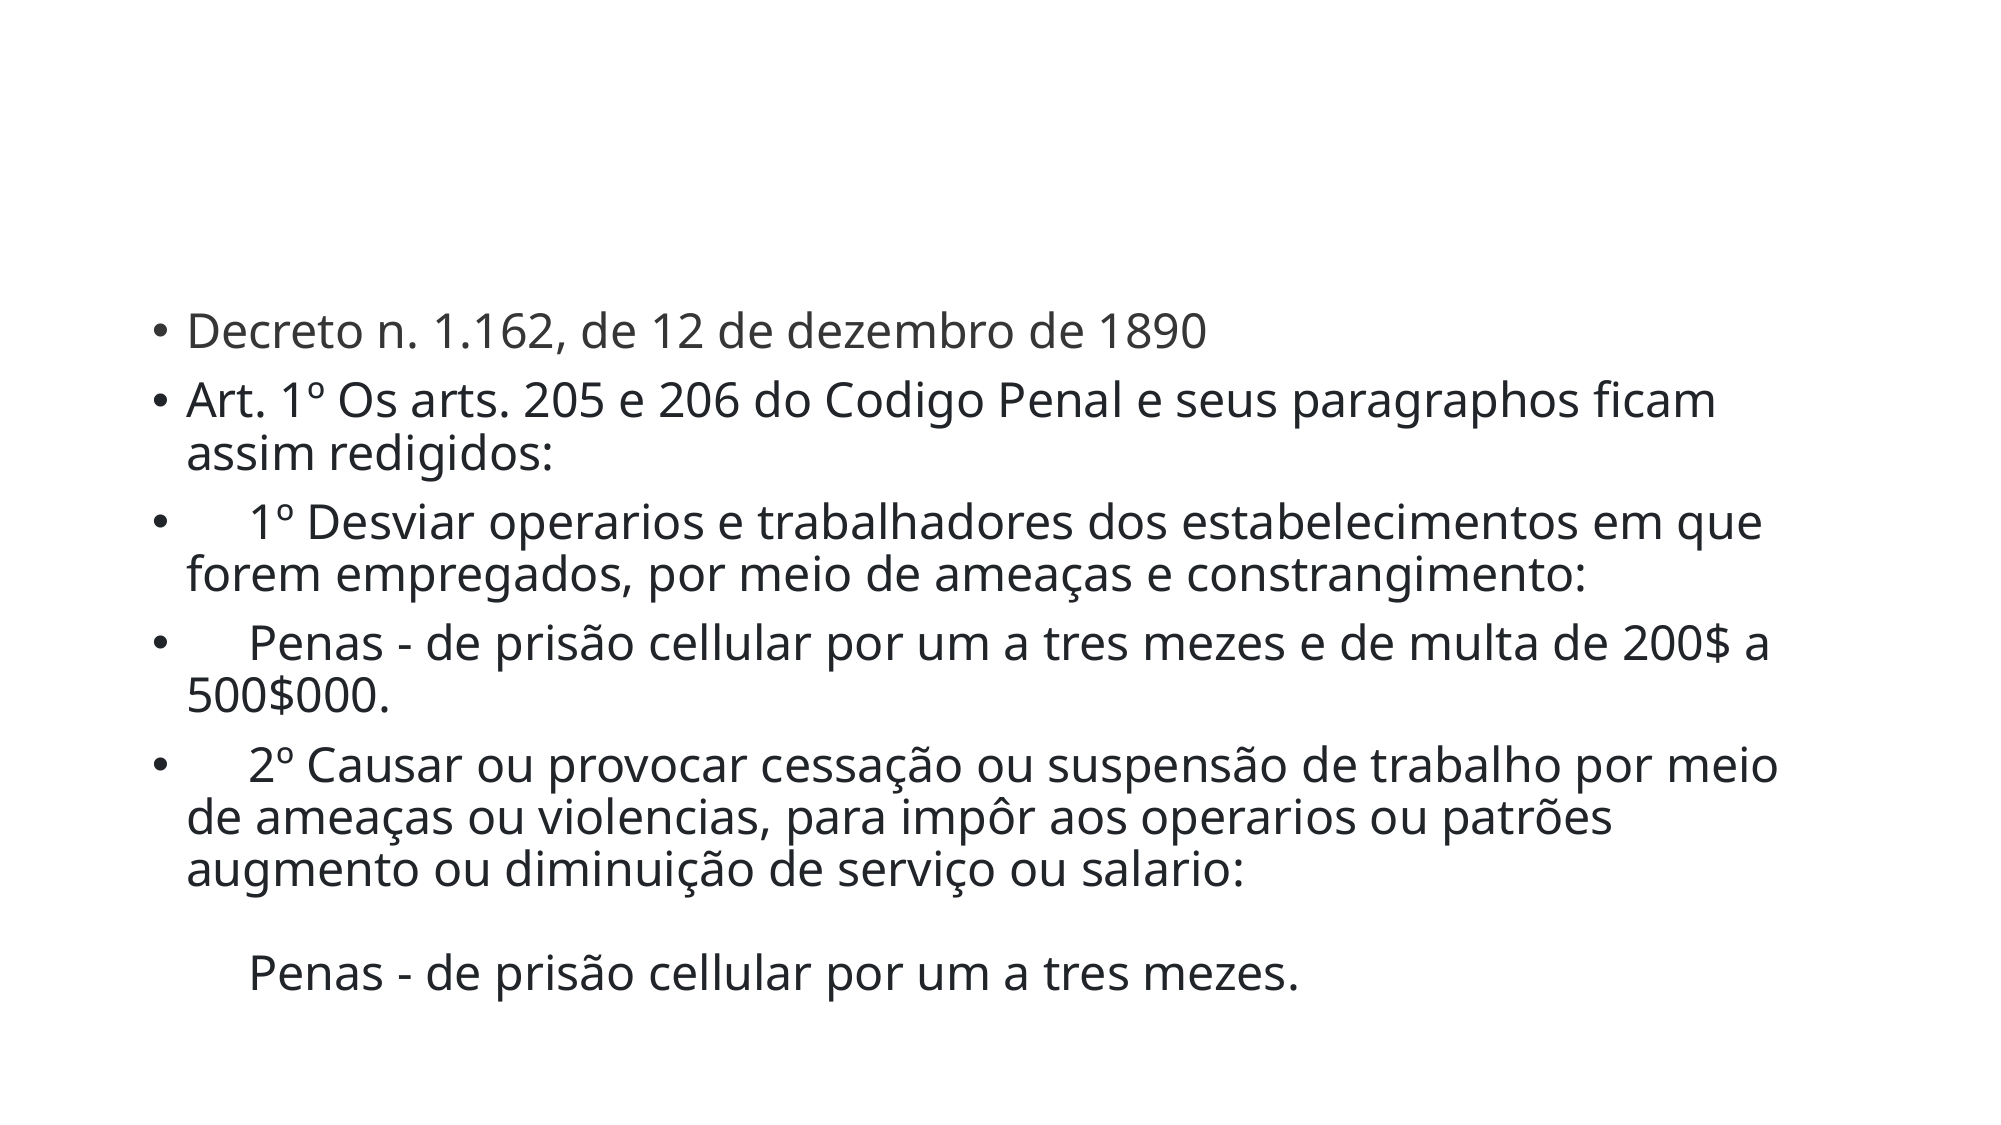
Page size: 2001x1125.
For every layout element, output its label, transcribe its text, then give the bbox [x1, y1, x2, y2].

list Decreto n. 1.162, de 12 de dezembro de 1890 Art. 1º Os arts. 205 e 206 do Codigo Penal e seus paragraphos ficam assim redigidos: 1º Desviar operarios e trabalhadores dos estabelecimentos em que forem empregados, por meio de ameaças e constrangimento: Penas - de prisão cellular por um a tres mezes e de multa de 200$ a 500$000. 2º Causar ou provocar cessação ou suspensão de trabalho por meio de ameaças ou violencias, para impôr aos operarios ou patrões augmento ou diminuição de serviço ou salario: Penas - de prisão cellular por um a tres mezes. [137, 299, 1863, 1014]
